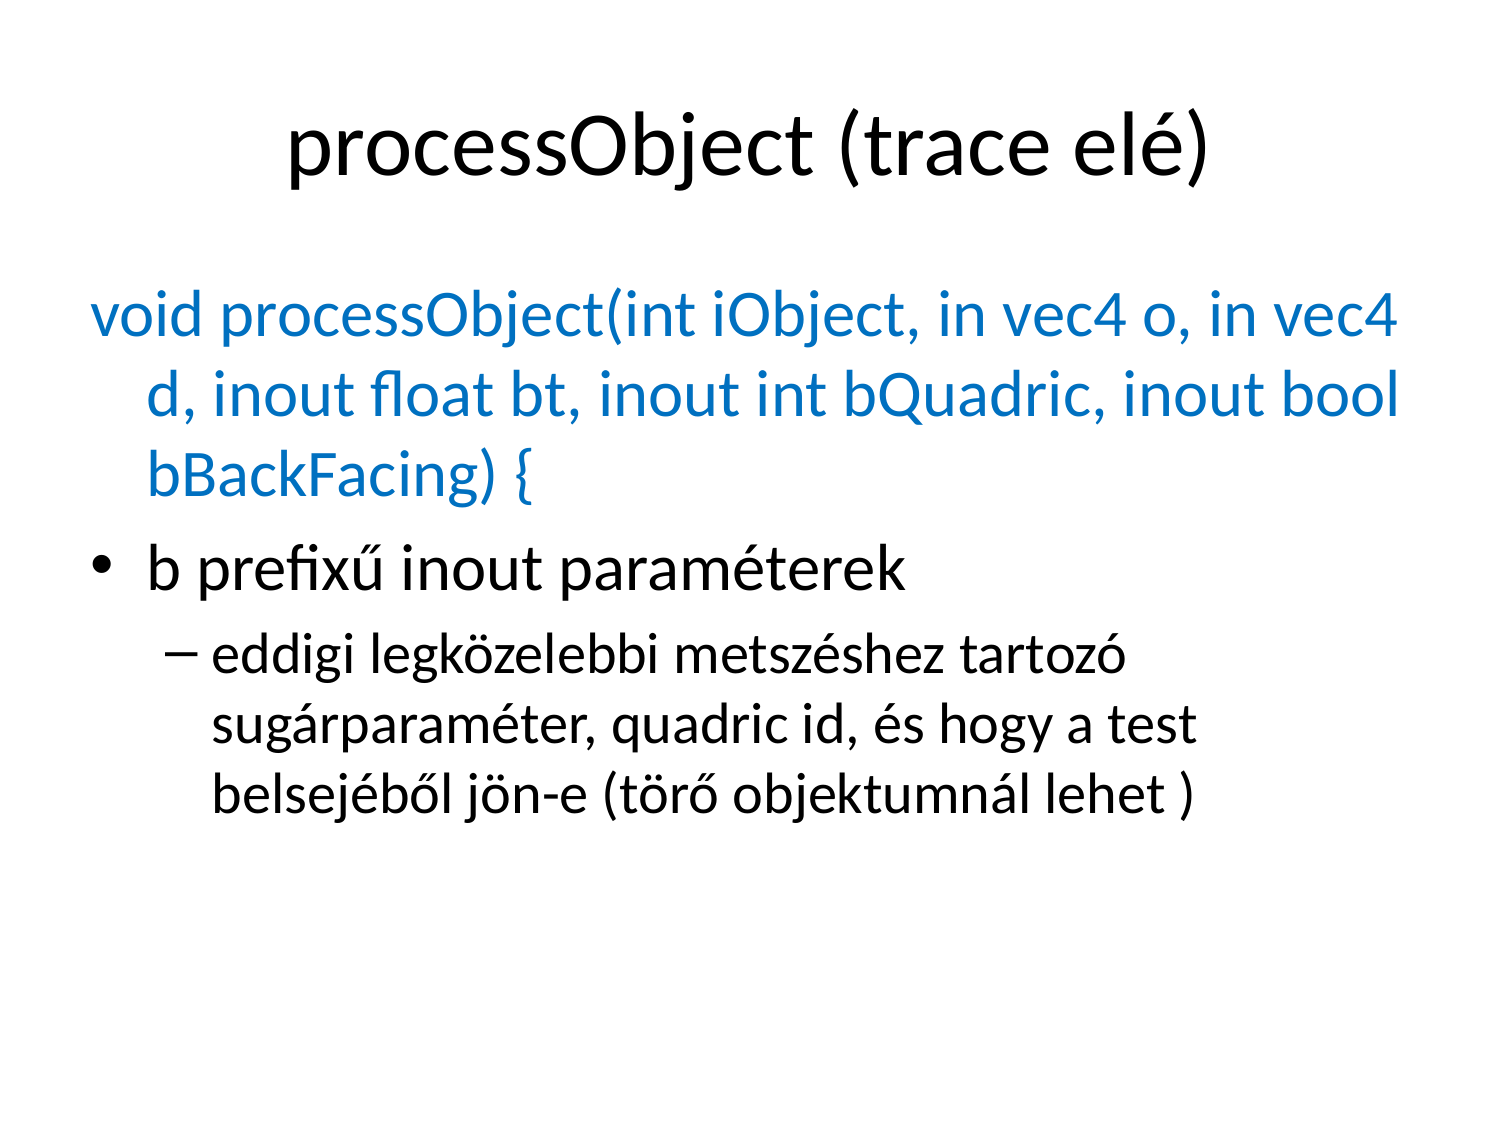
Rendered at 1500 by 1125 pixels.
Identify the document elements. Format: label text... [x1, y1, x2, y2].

title processObject (trace elé) [75, 45, 1425, 233]
list void processObject(int iObject, in vec4 o, in vec4 d, inout float bt, inout int bQuadric, inout bool bBackFacing) { b prefixű inout paraméterek eddigi legközelebbi metszéshez tartozó sugárparaméter, quadric id, és hogy a test belsejéből jön-e (törő objektumnál lehet ) [75, 262, 1425, 1005]
